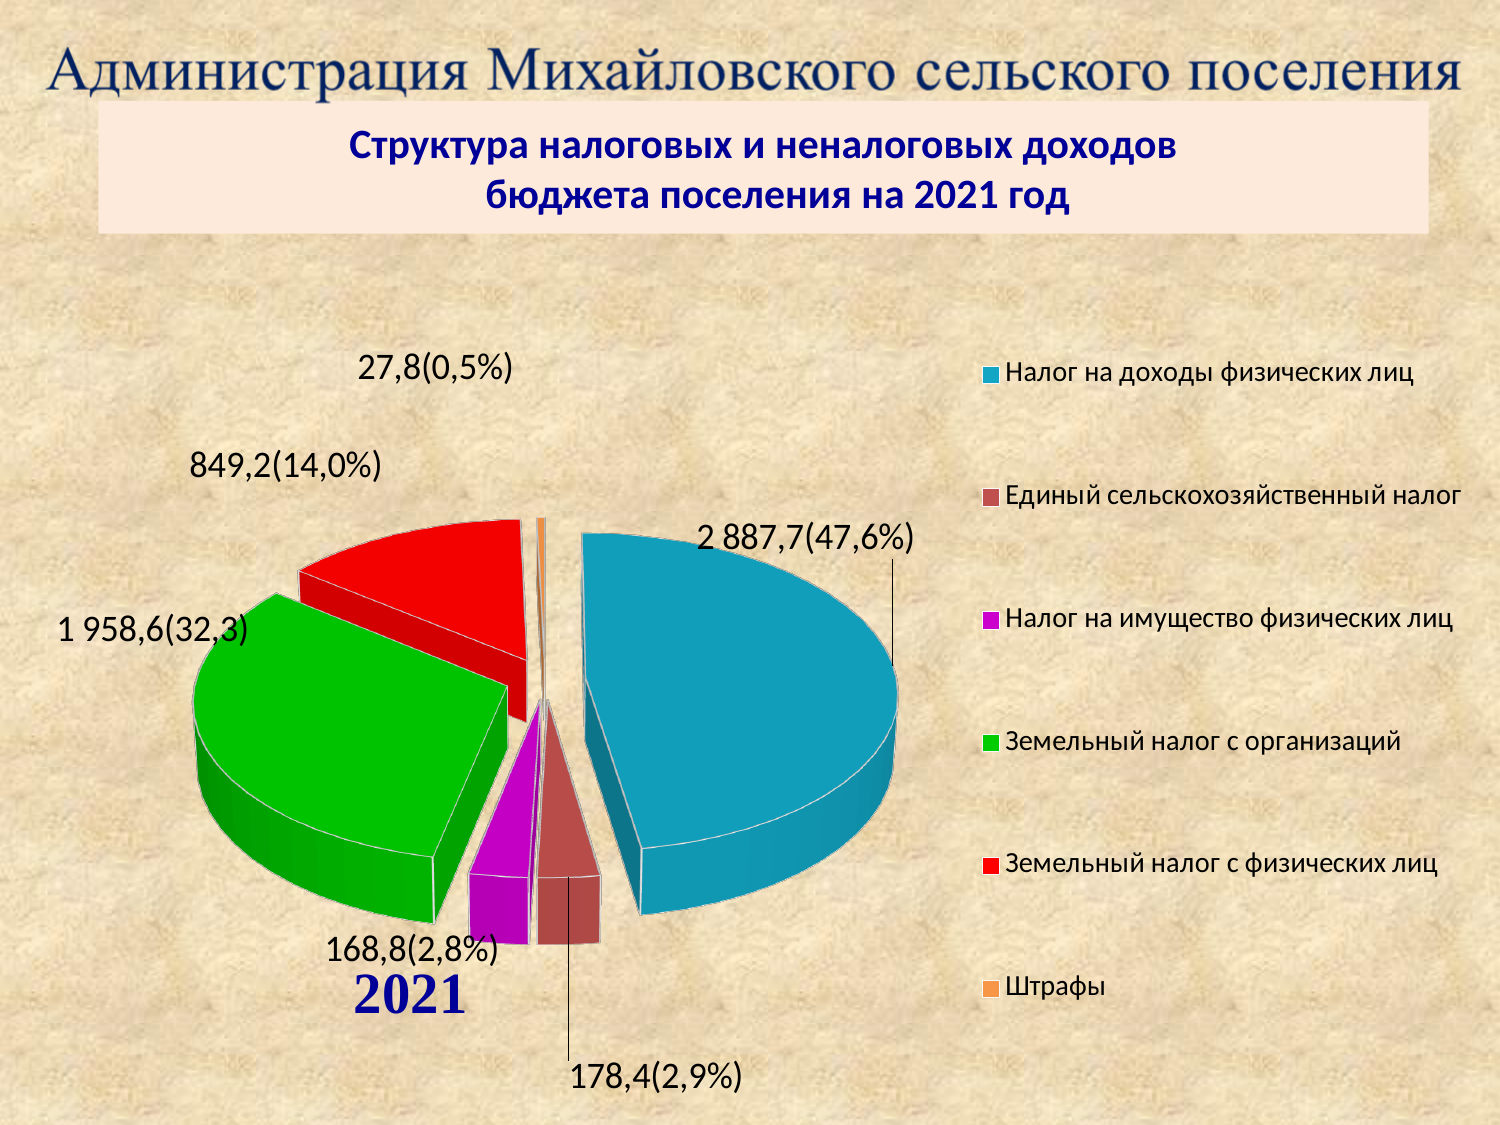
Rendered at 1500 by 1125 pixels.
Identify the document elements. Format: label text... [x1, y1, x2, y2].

title Структура налоговых и неналоговых доходов бюджета поселения на 2021 год [98, 149, 1429, 234]
picture [0, 0, 1500, 1125]
chart [14, 265, 1477, 1103]
